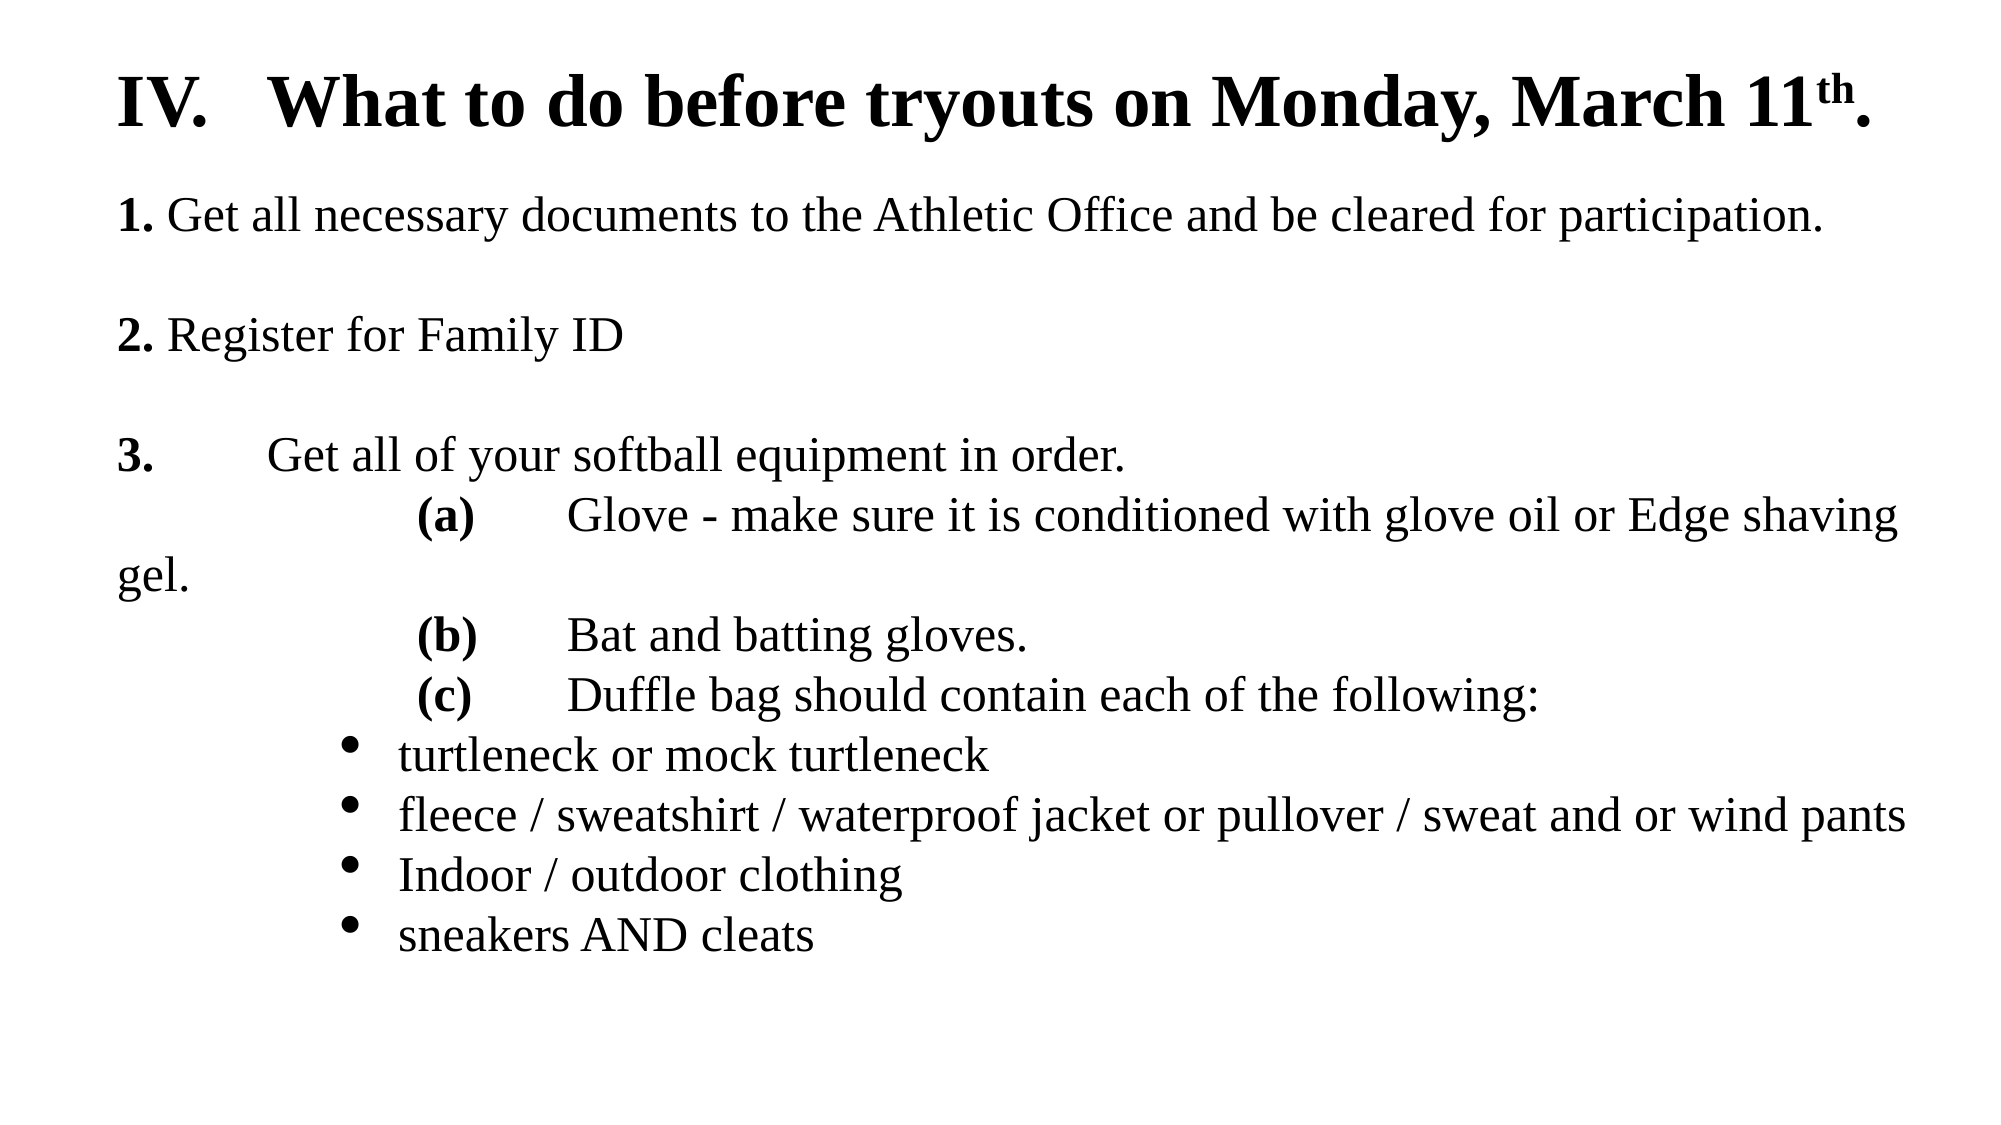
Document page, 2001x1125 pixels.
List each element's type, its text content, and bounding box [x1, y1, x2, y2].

text_box IV. What to do before tryouts on Monday, March 11th. 1. Get all necessary documents to the Athletic Office and be cleared for participation. 2. Register for Family ID 3. Get all of your softball equipment in order. (a) Glove - make sure it is conditioned with glove oil or Edge shaving gel. (b) Bat and batting gloves. (c) Duffle bag should contain each of the following: turtleneck or mock turtleneck fleece / sweatshirt / waterproof jacket or pullover / sweat and or wind pants Indoor / outdoor clothing sneakers AND cleats [102, 43, 1936, 969]
